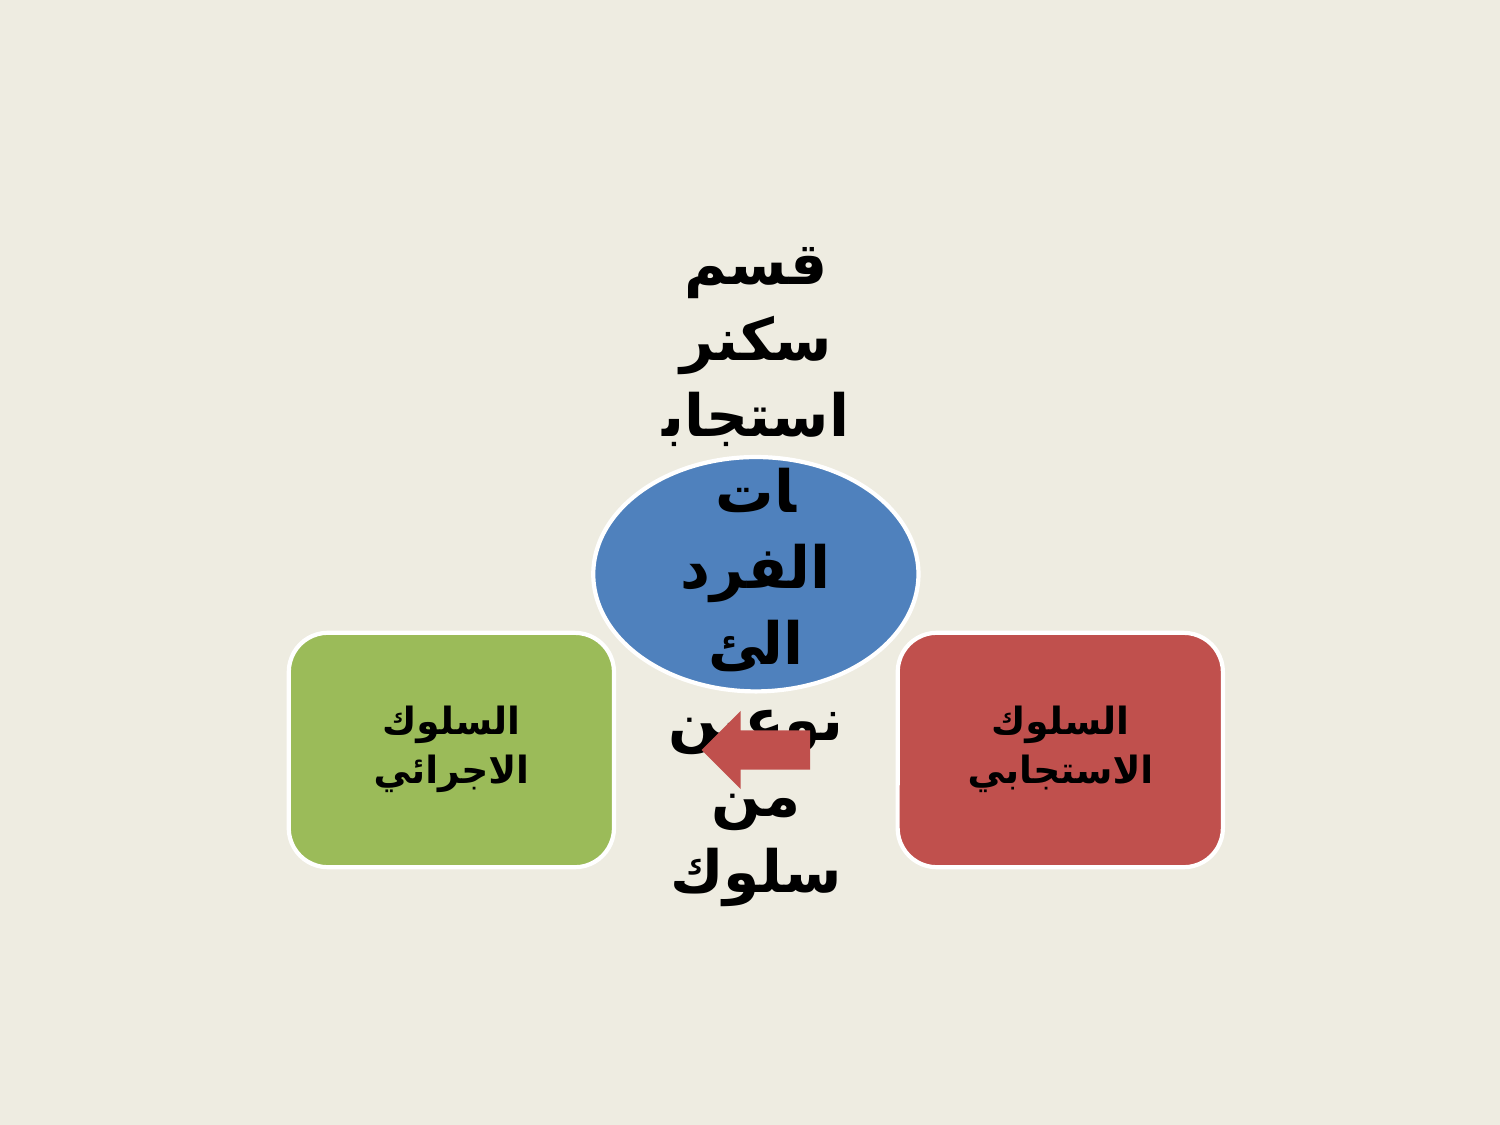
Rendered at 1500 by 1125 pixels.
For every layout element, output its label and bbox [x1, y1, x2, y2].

text_box [105, 105, 1407, 1044]
